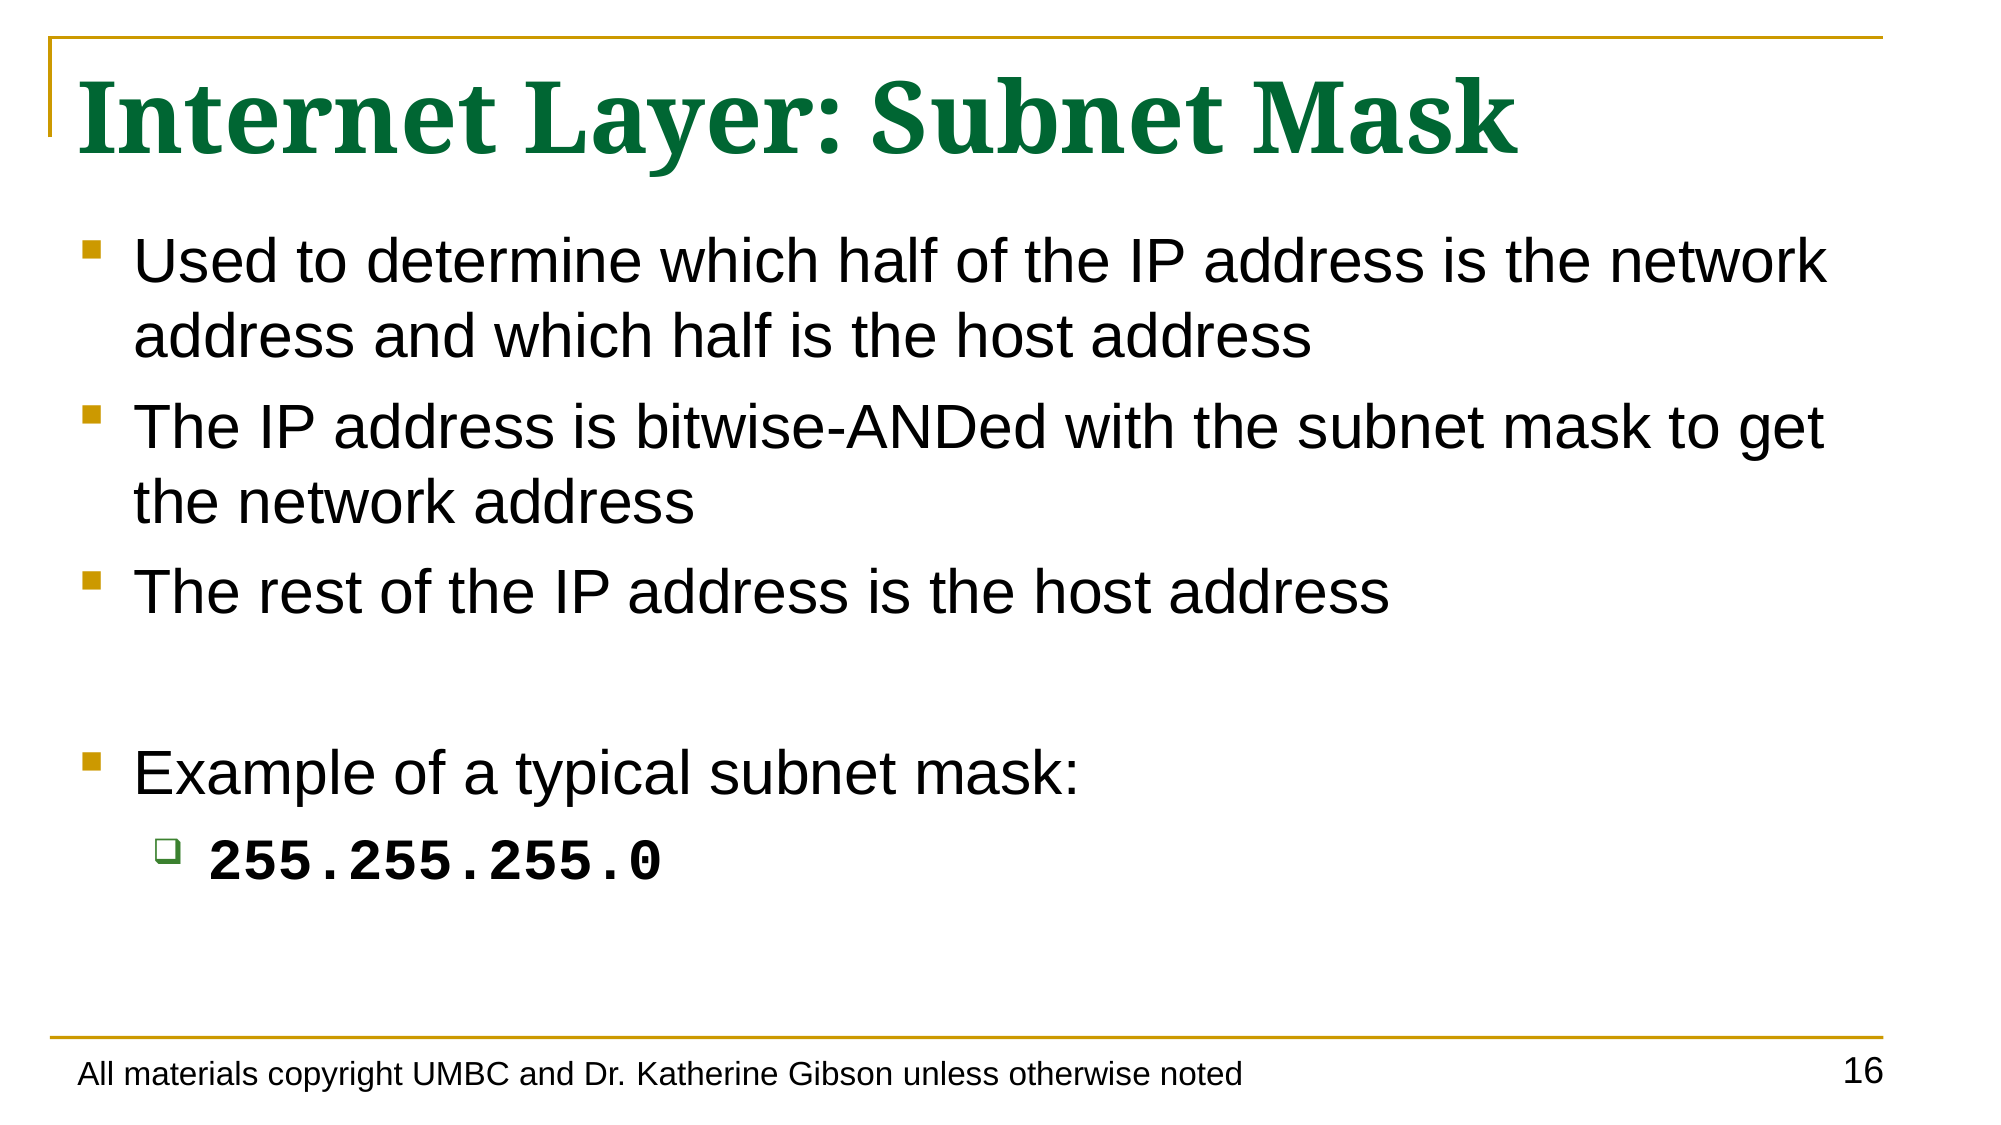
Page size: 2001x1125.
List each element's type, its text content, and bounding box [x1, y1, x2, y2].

title Internet Layer: Subnet Mask [62, 45, 1899, 212]
list Used to determine which half of the IP address is the network address and which half is the host address The IP address is bitwise-ANDed with the subnet mask to get the network address The rest of the IP address is the host address Example of a typical subnet mask: 255.255.255.0 [62, 212, 1899, 1005]
